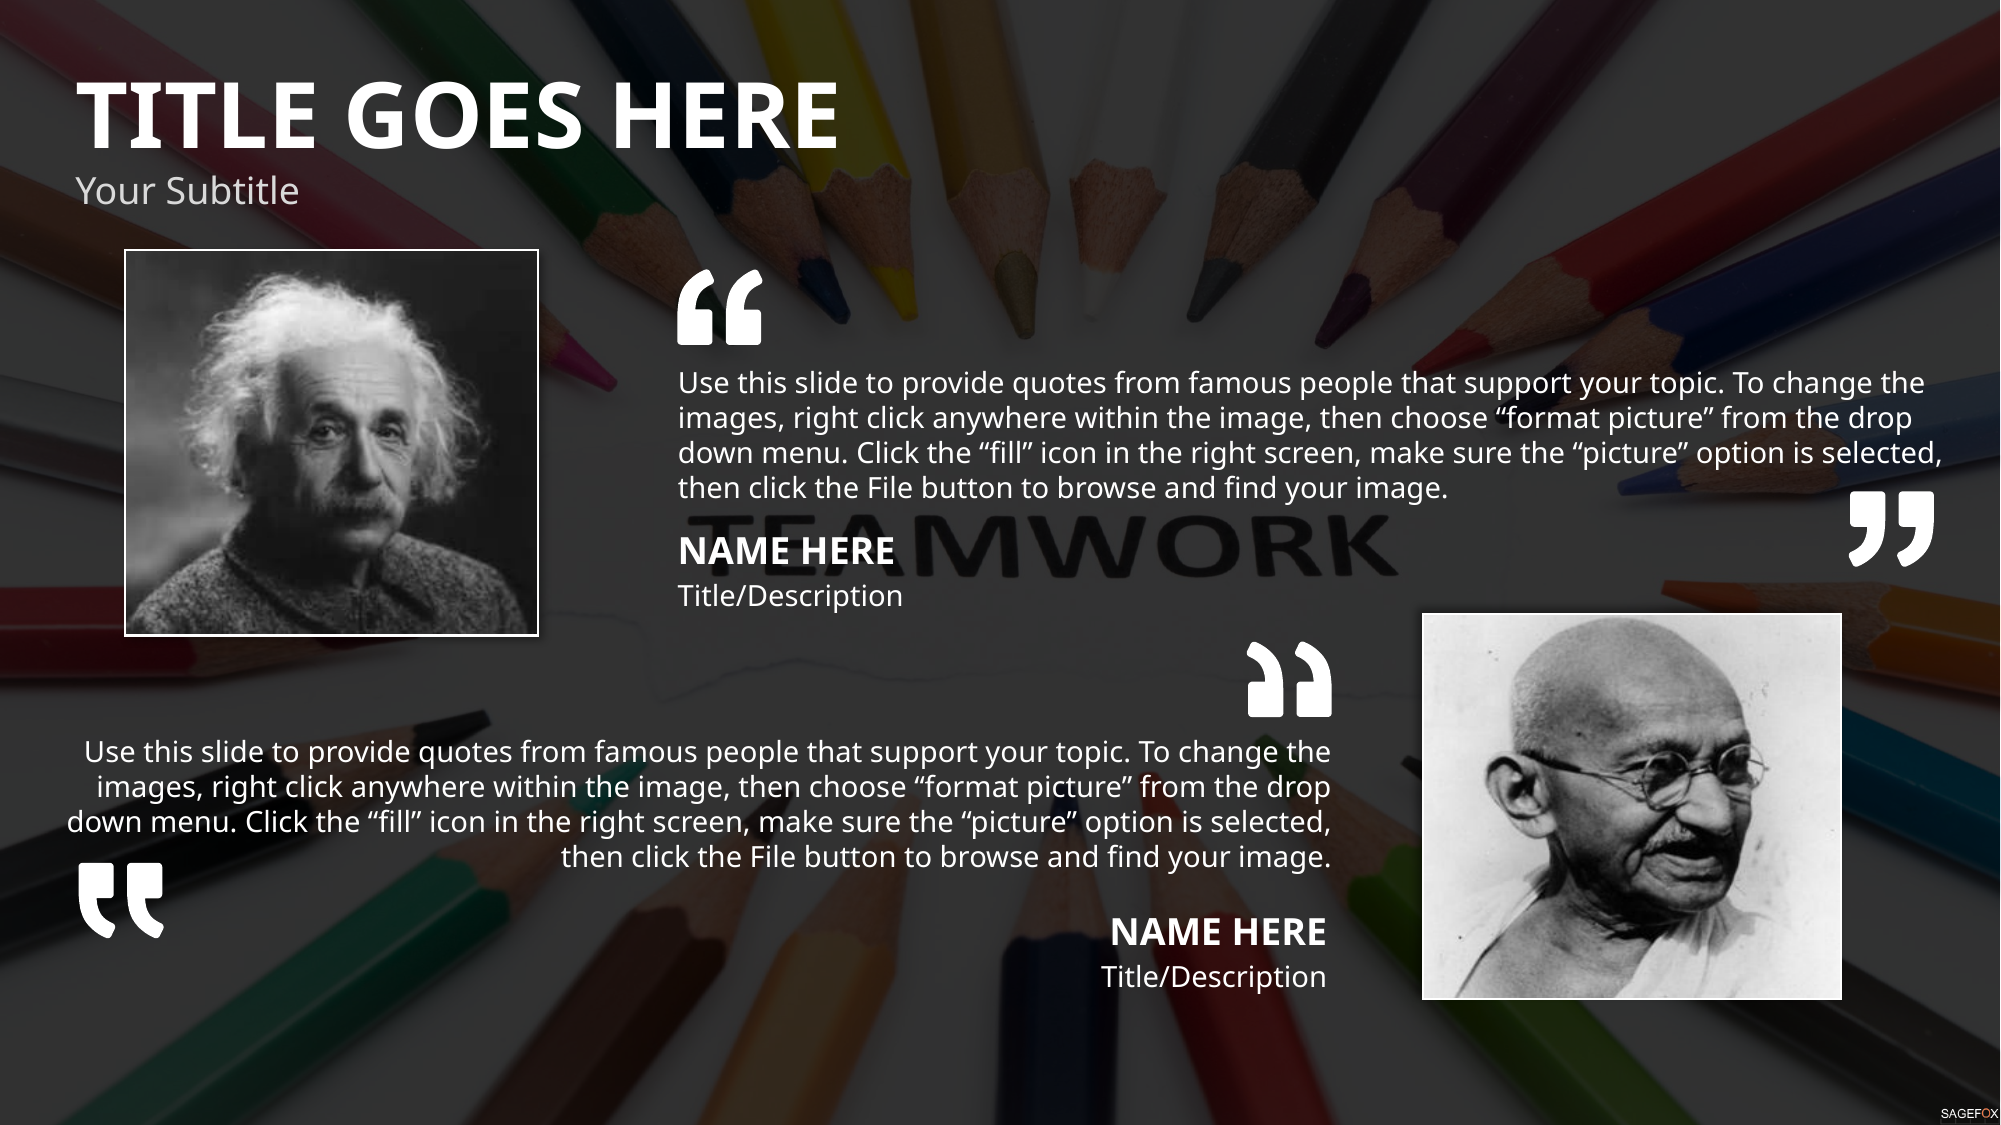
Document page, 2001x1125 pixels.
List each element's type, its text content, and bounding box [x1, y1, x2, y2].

text_box TITLE GOES HERE Your Subtitle [60, 49, 1036, 220]
text_box Use this slide to provide quotes from famous people that support your topic. To change the images, right click anywhere within the image, then choose “format picture” from the drop down menu. Click the “fill” icon in the right screen, make sure the “picture” option is selected, then click the File button to browse and find your image. [46, 725, 1348, 916]
text_box [124, 249, 539, 637]
text_box NAME HERE Title/Description [1041, 900, 1342, 1001]
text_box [1246, 641, 1332, 717]
text_box Use this slide to provide quotes from famous people that support your topic. To change the images, right click anywhere within the image, then choose “format picture” from the drop down menu. Click the “fill” icon in the right screen, make sure the “picture” option is selected, then click the File button to browse and find your image. [663, 357, 1964, 547]
text_box [1422, 613, 1842, 1000]
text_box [1848, 491, 1934, 567]
text_box NAME HERE Title/Description [663, 519, 963, 621]
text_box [677, 269, 763, 345]
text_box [78, 862, 164, 939]
picture [0, 0, 2001, 1125]
